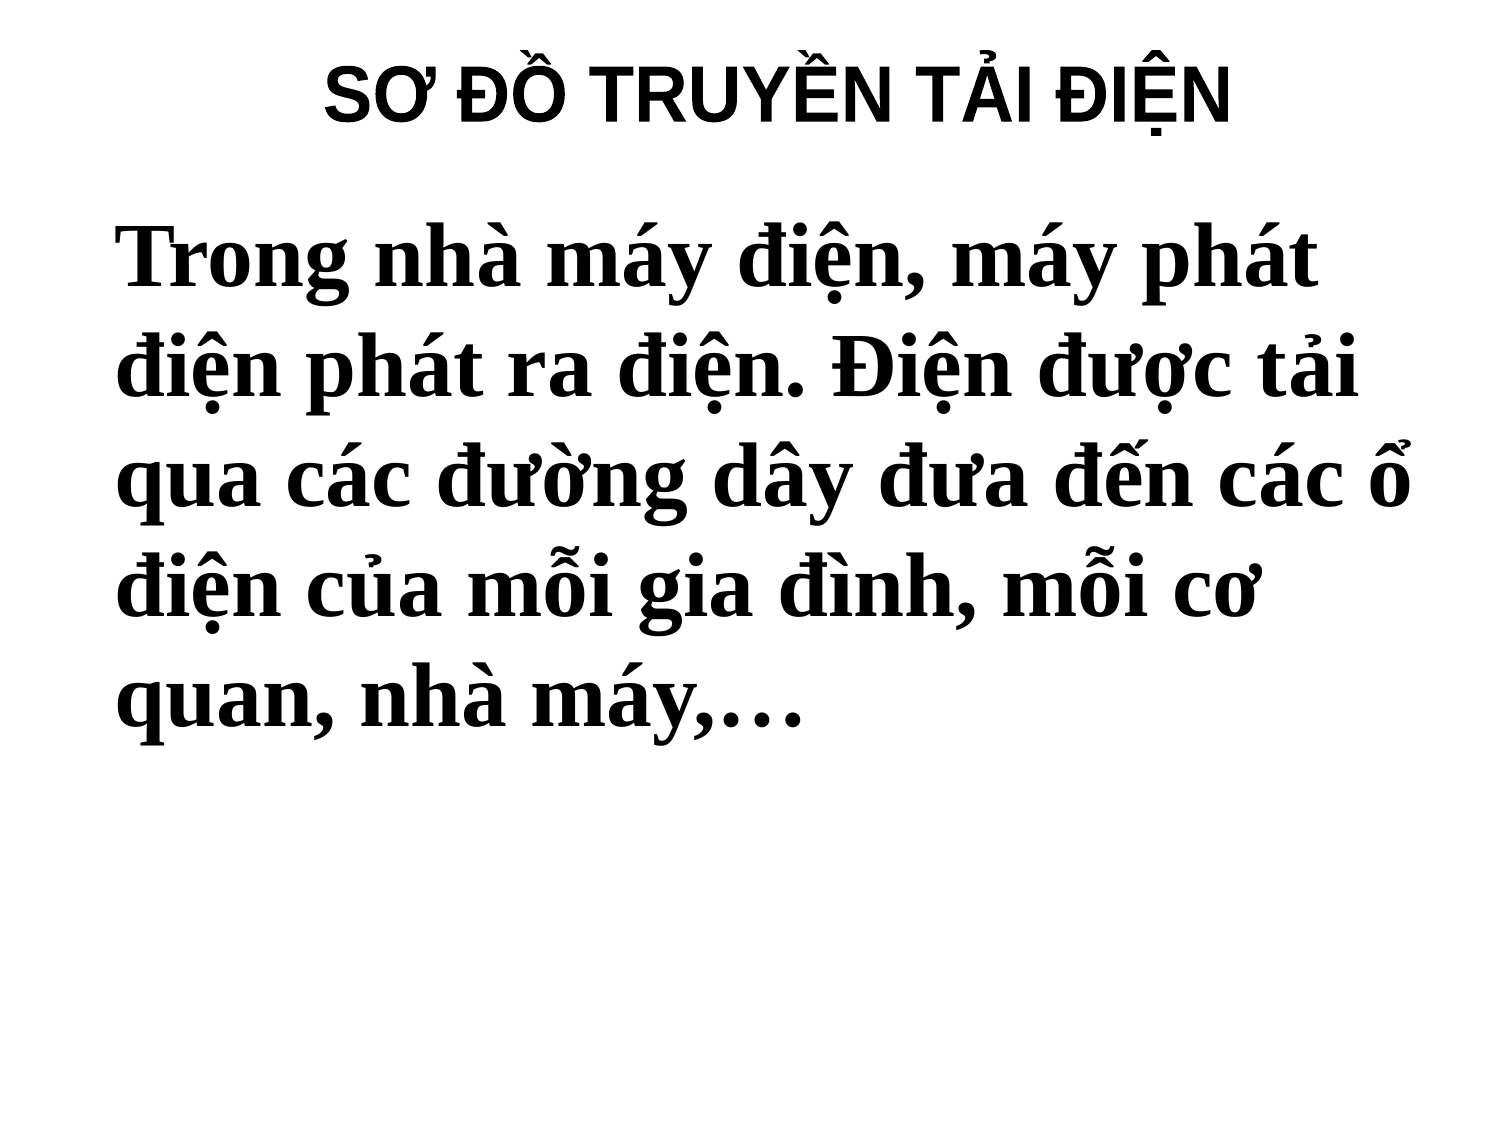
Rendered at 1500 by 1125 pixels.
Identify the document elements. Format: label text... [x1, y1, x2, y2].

text_box Trong nhà máy điện, máy phát điện phát ra điện. Điện được tải qua các đường dây đưa đến các ổ điện của mỗi gia đình, mỗi cơ quan, nhà máy,… [99, 187, 1438, 752]
